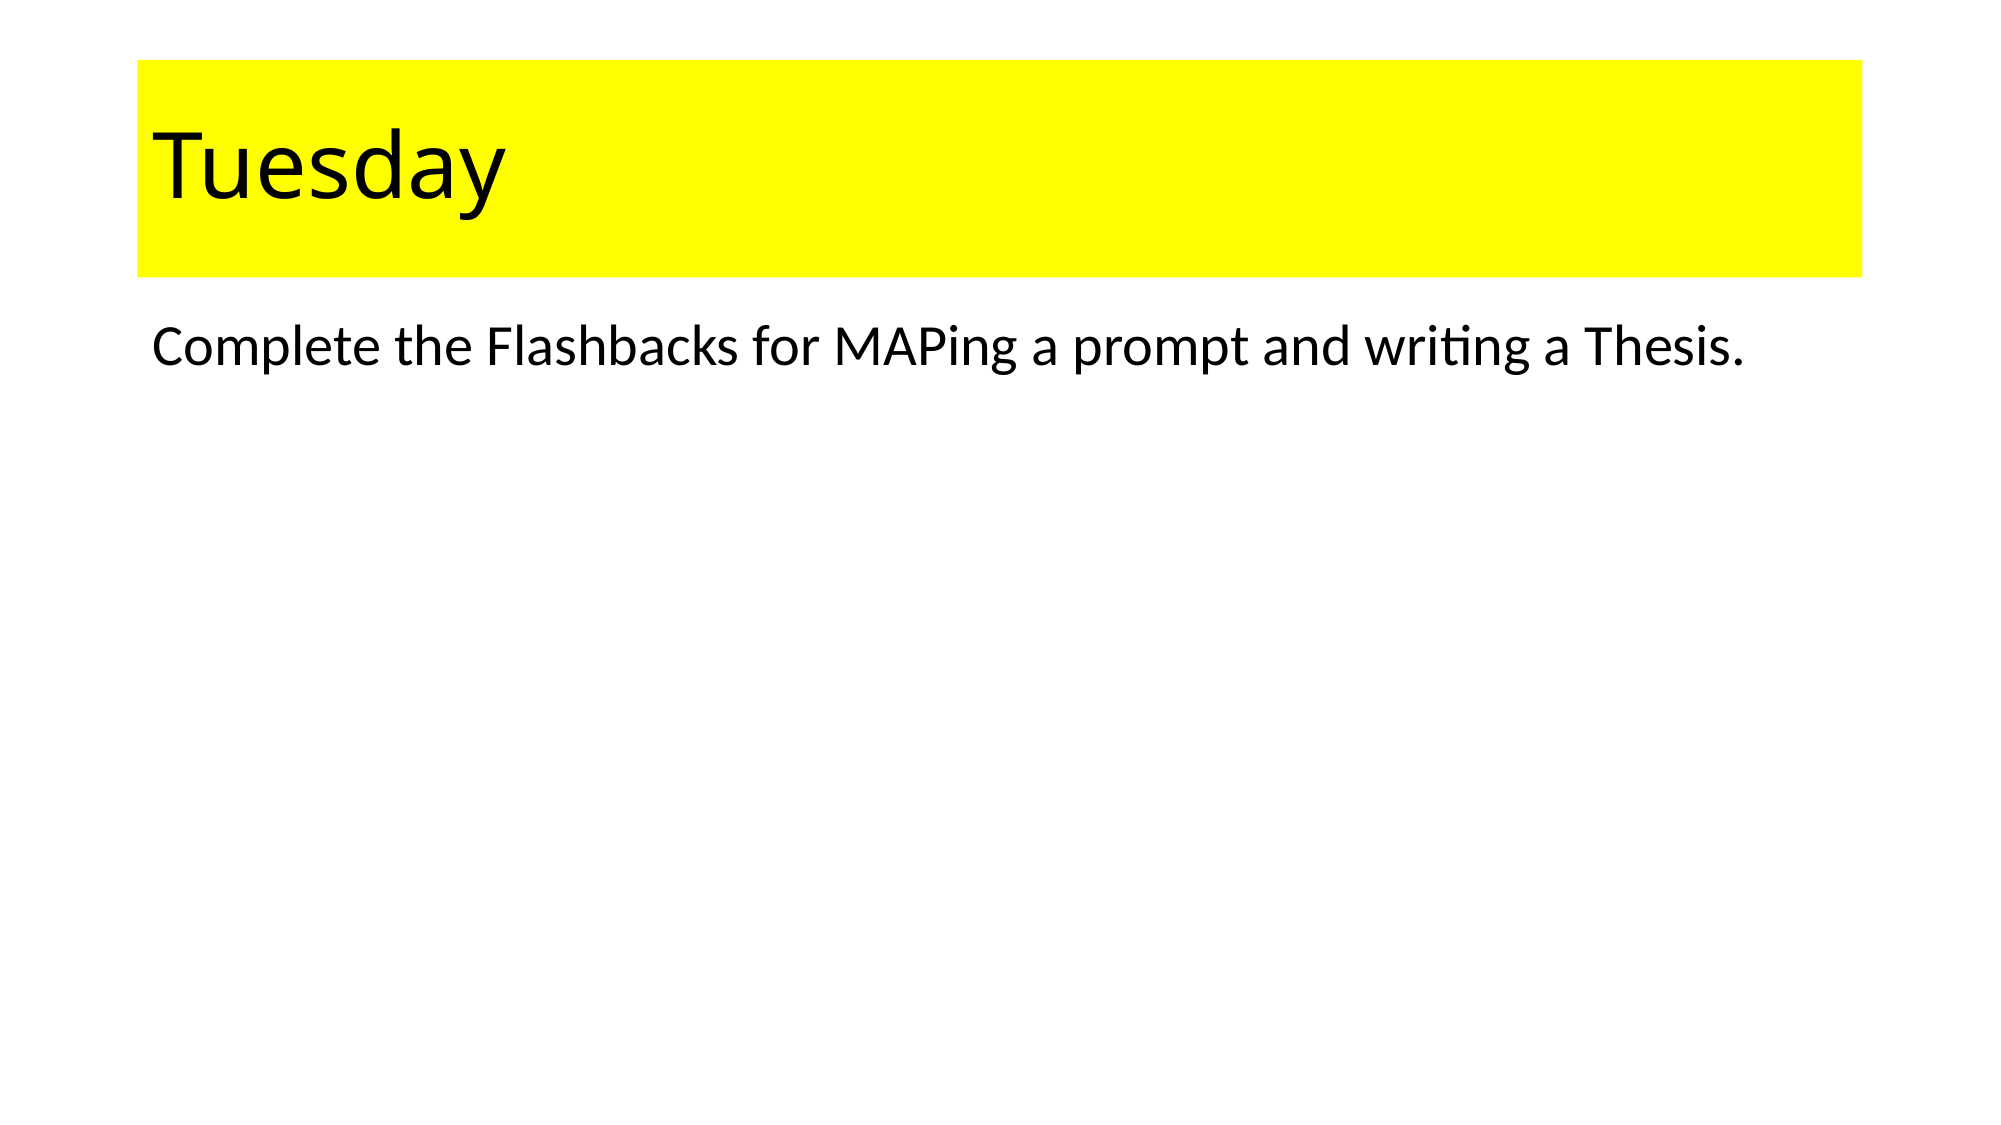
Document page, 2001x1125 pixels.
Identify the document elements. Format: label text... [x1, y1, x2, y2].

title Tuesday [137, 59, 1863, 278]
list Complete the Flashbacks for MAPing a prompt and writing a Thesis. [137, 299, 1863, 1014]
